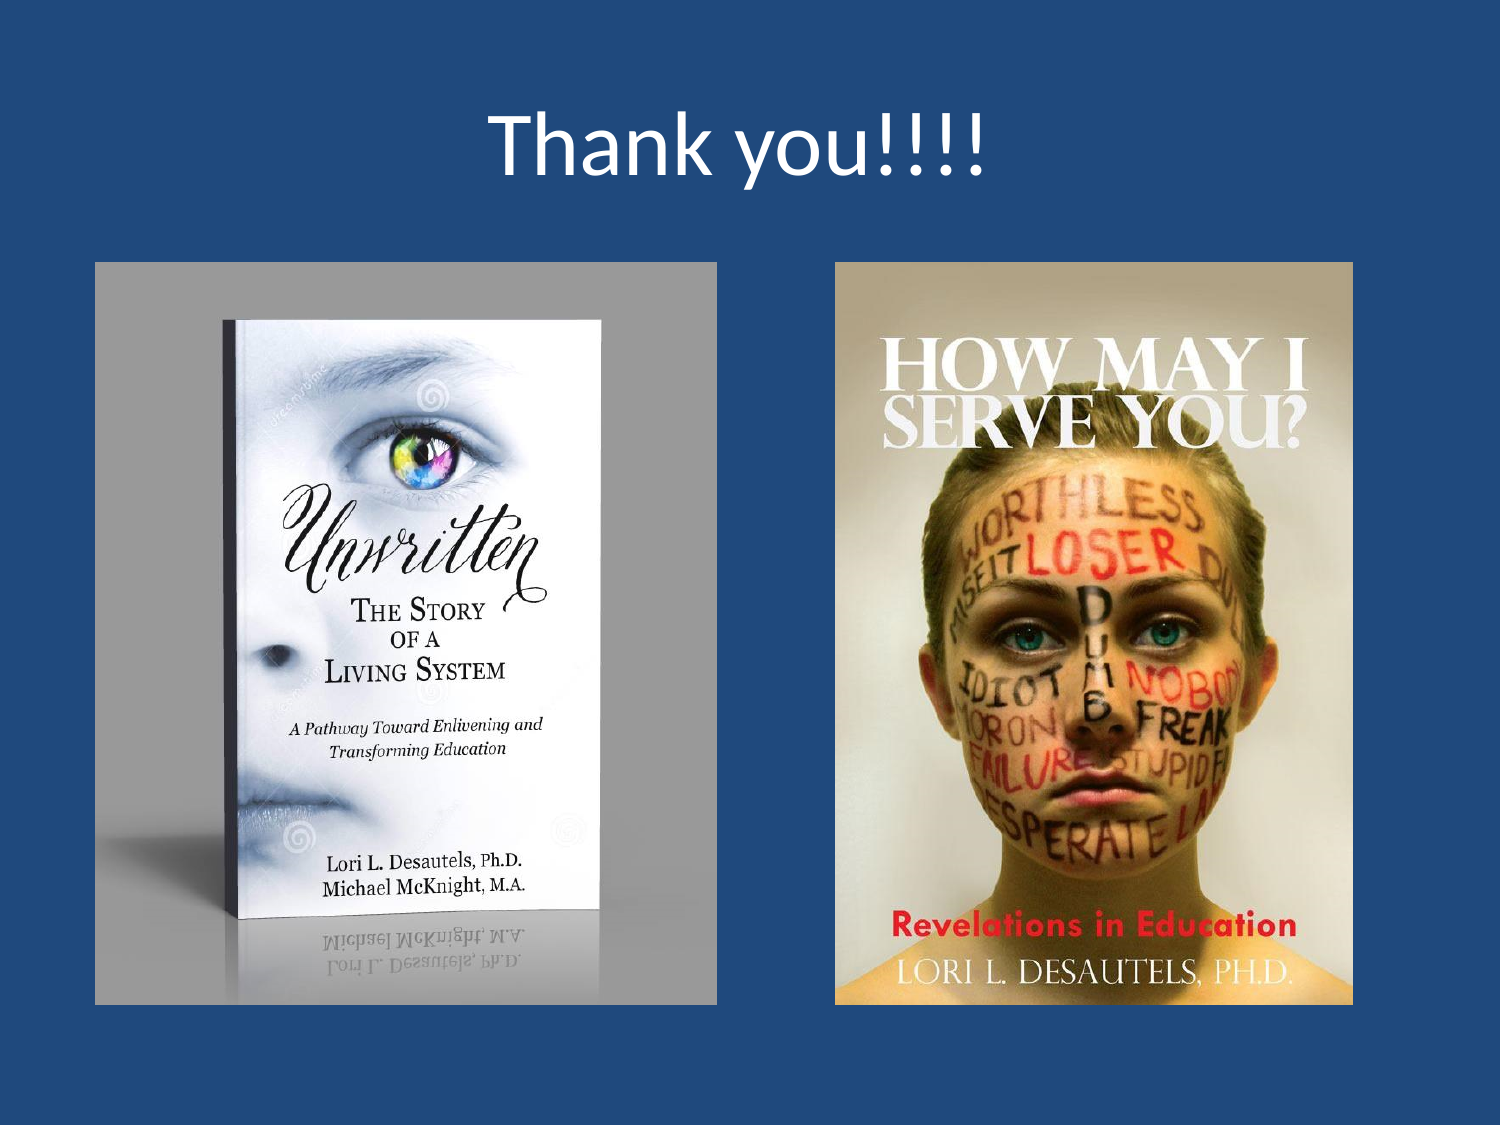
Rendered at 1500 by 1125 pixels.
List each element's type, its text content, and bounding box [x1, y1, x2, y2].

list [834, 261, 1353, 1006]
title Thank you!!!! [75, 45, 1425, 233]
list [94, 261, 718, 1006]
